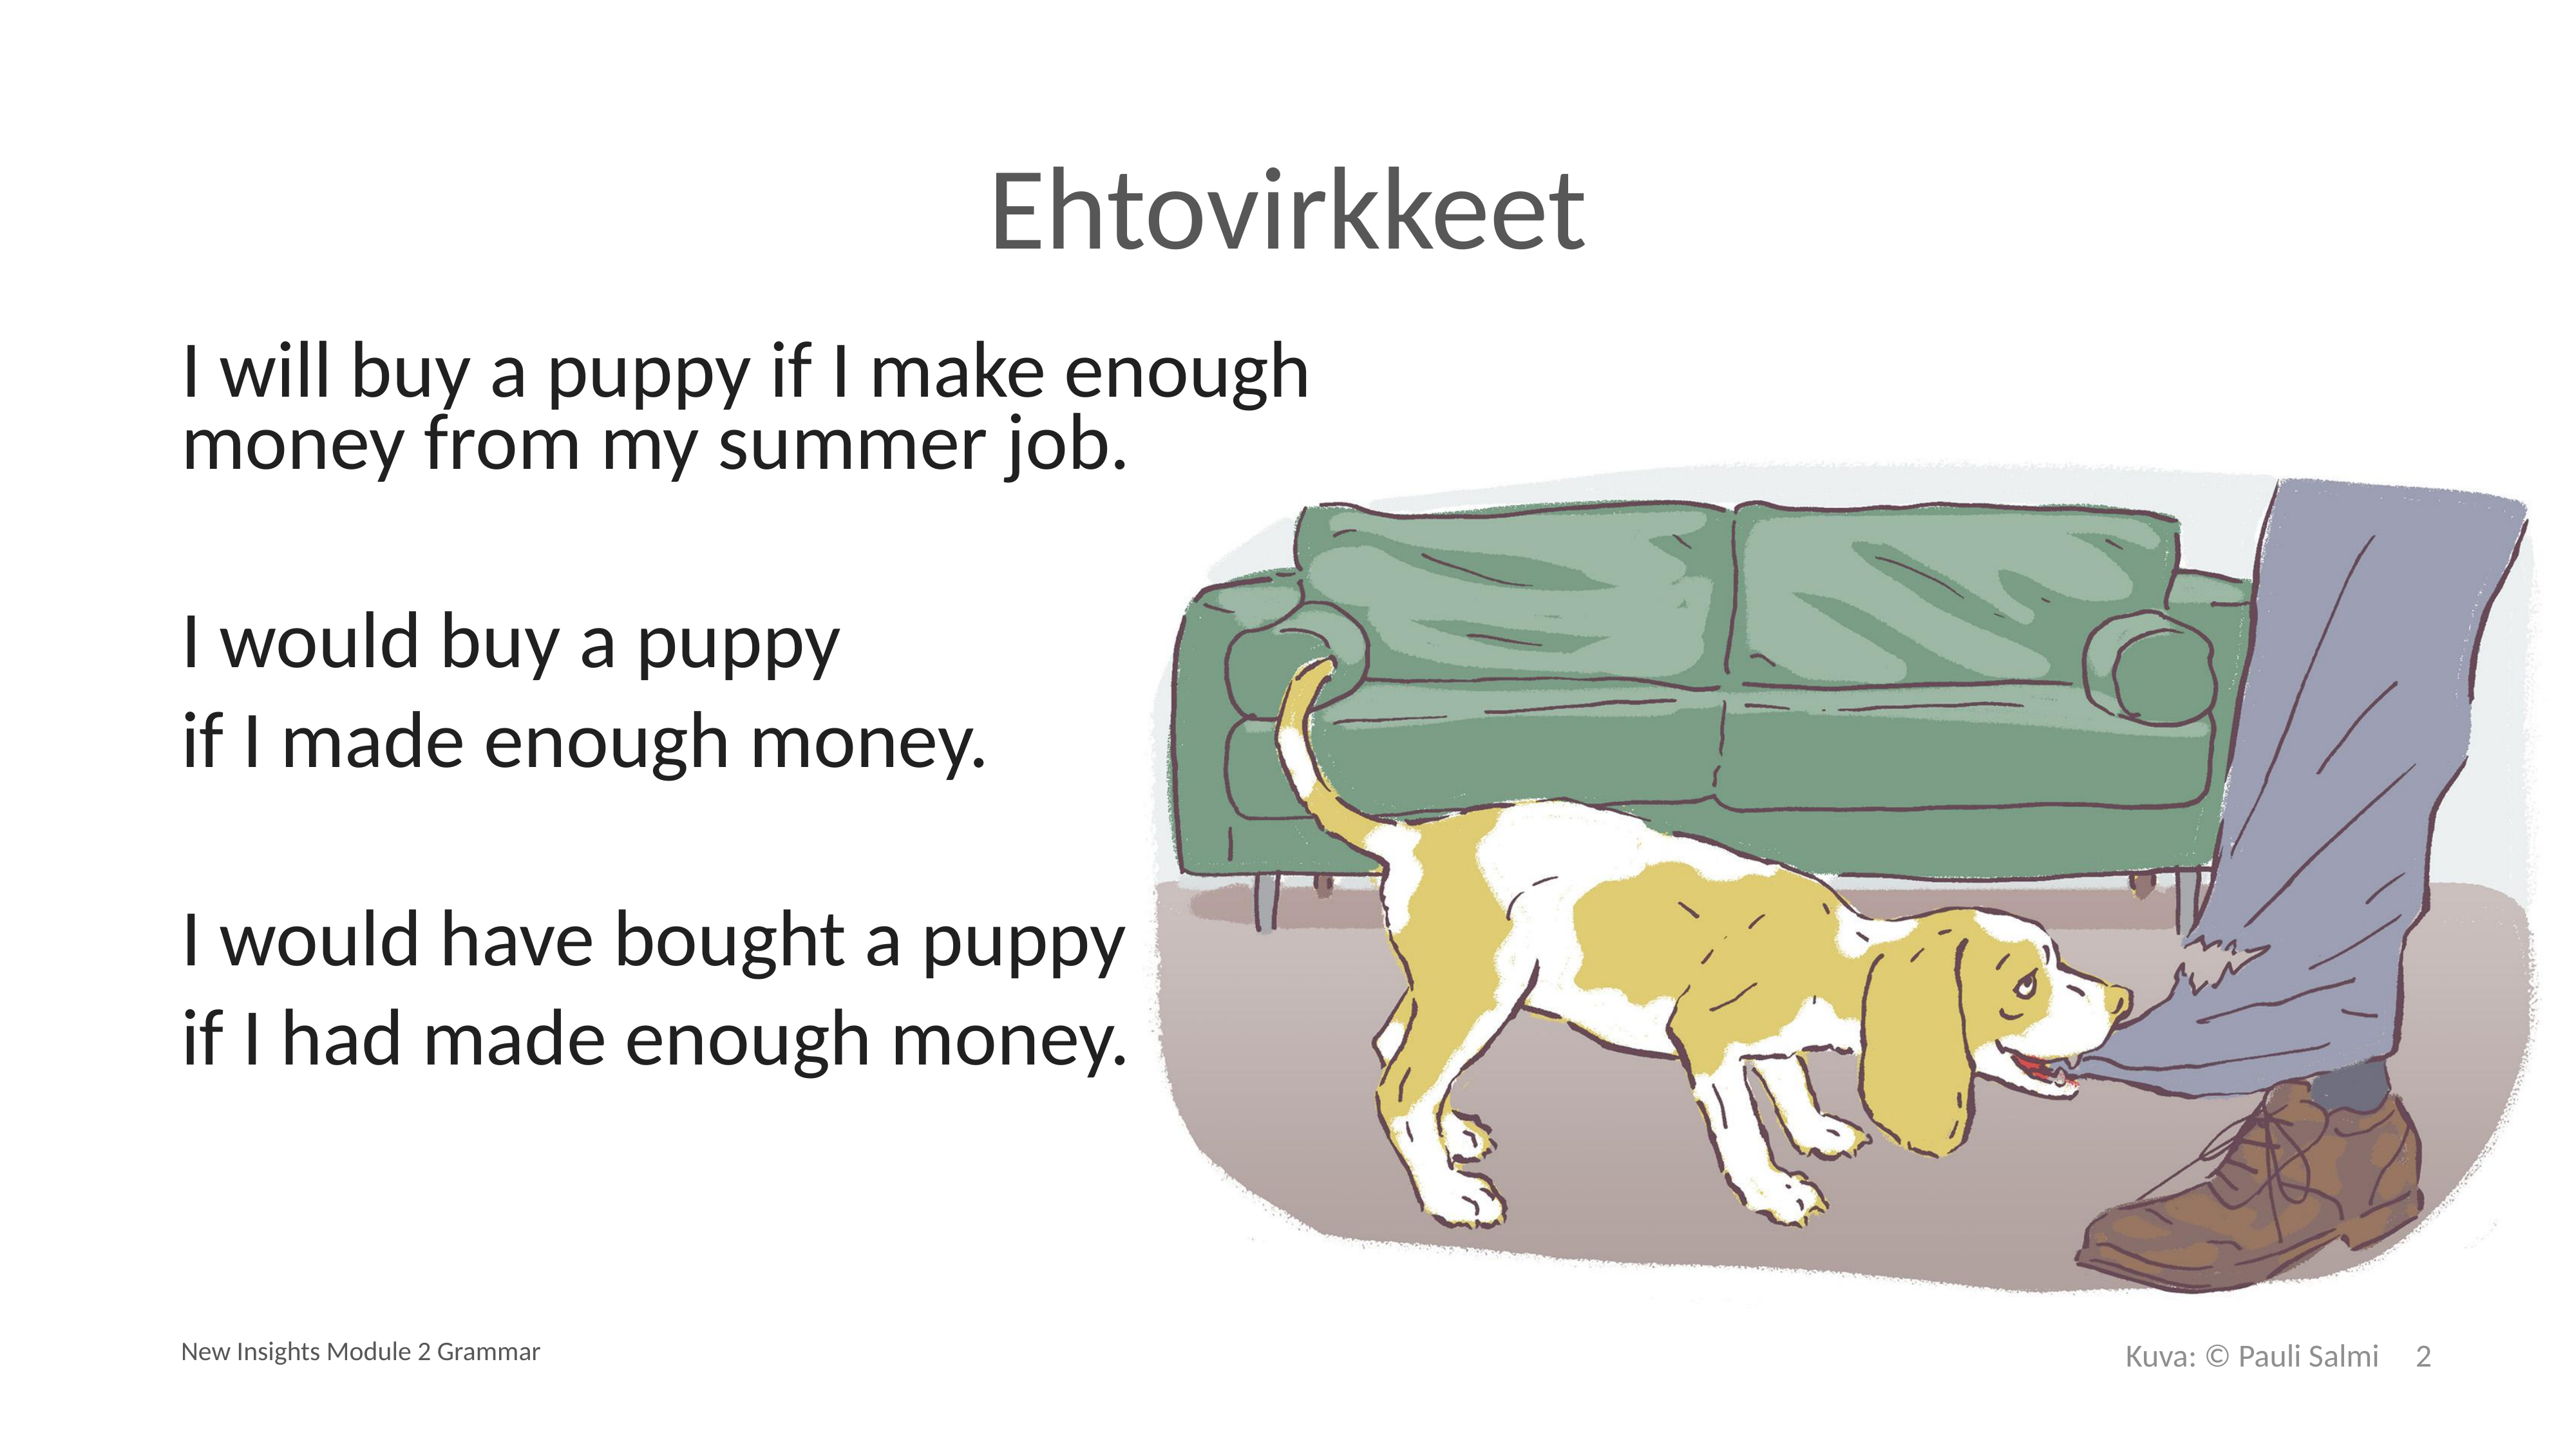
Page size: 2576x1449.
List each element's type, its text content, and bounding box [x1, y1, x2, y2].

footer New Insights Module 2 Grammar [171, 1294, 1041, 1372]
list I will buy a puppy if I make enough money from my summer job. I would buy a puppy if I made enough money. I would have bought a puppy if I had made enough money. [171, 334, 1416, 1341]
title Ehtovirkkeet [177, 77, 2399, 357]
slide_number Kuva: © Pauli Salmi 2 [1862, 1314, 2442, 1380]
picture [1142, 451, 2569, 1309]
